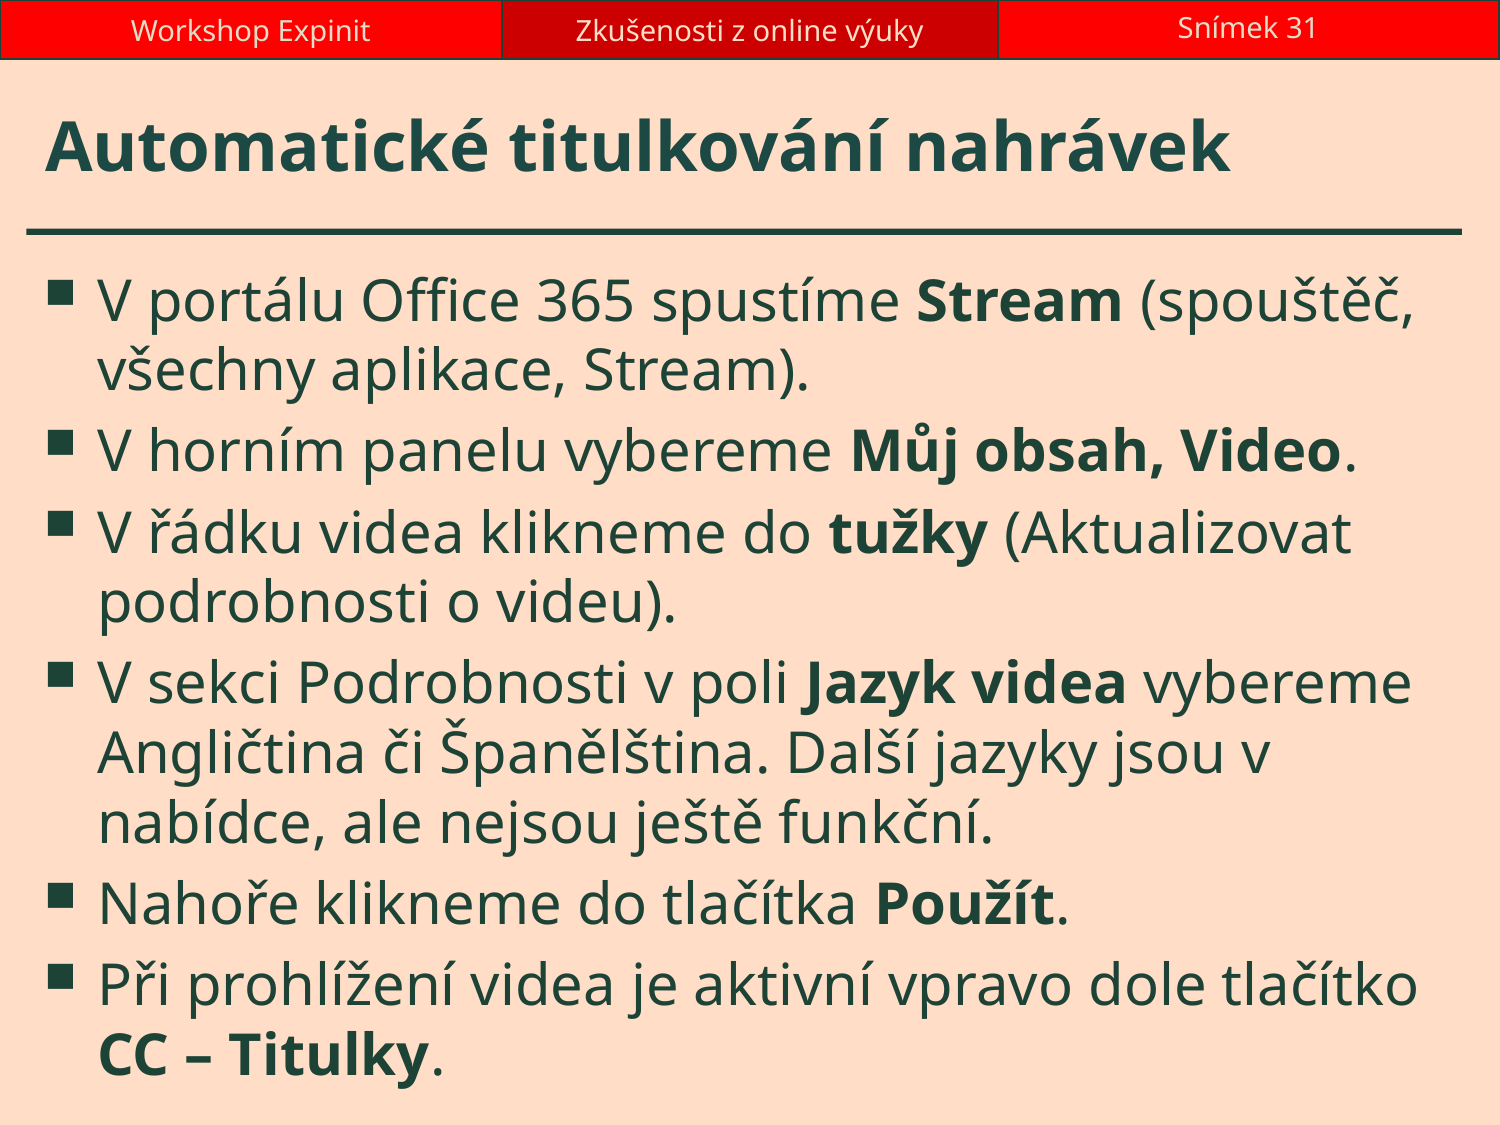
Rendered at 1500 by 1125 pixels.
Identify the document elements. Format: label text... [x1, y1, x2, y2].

slide_number Workshop Expinit [0, 0, 503, 60]
title Automatické titulkování nahrávek [30, 66, 1459, 222]
slide_number Snímek 31 [997, 0, 1500, 60]
footer Zkušenosti z online výuky [503, 0, 997, 60]
list V portálu Office 365 spustíme Stream (spouštěč, všechny aplikace, Stream). V horním panelu vybereme Můj obsah, Video. V řádku videa klikneme do tužky (Aktualizovat podrobnosti o videu). V sekci Podrobnosti v poli Jazyk videa vybereme Angličtina či Španělština. Další jazyky jsou v nabídce, ale nejsou ještě funkční. Nahoře klikneme do tlačítka Použít. Při prohlížení videa je aktivní vpravo dole tlačítko CC – Titulky. [29, 255, 1459, 1106]
